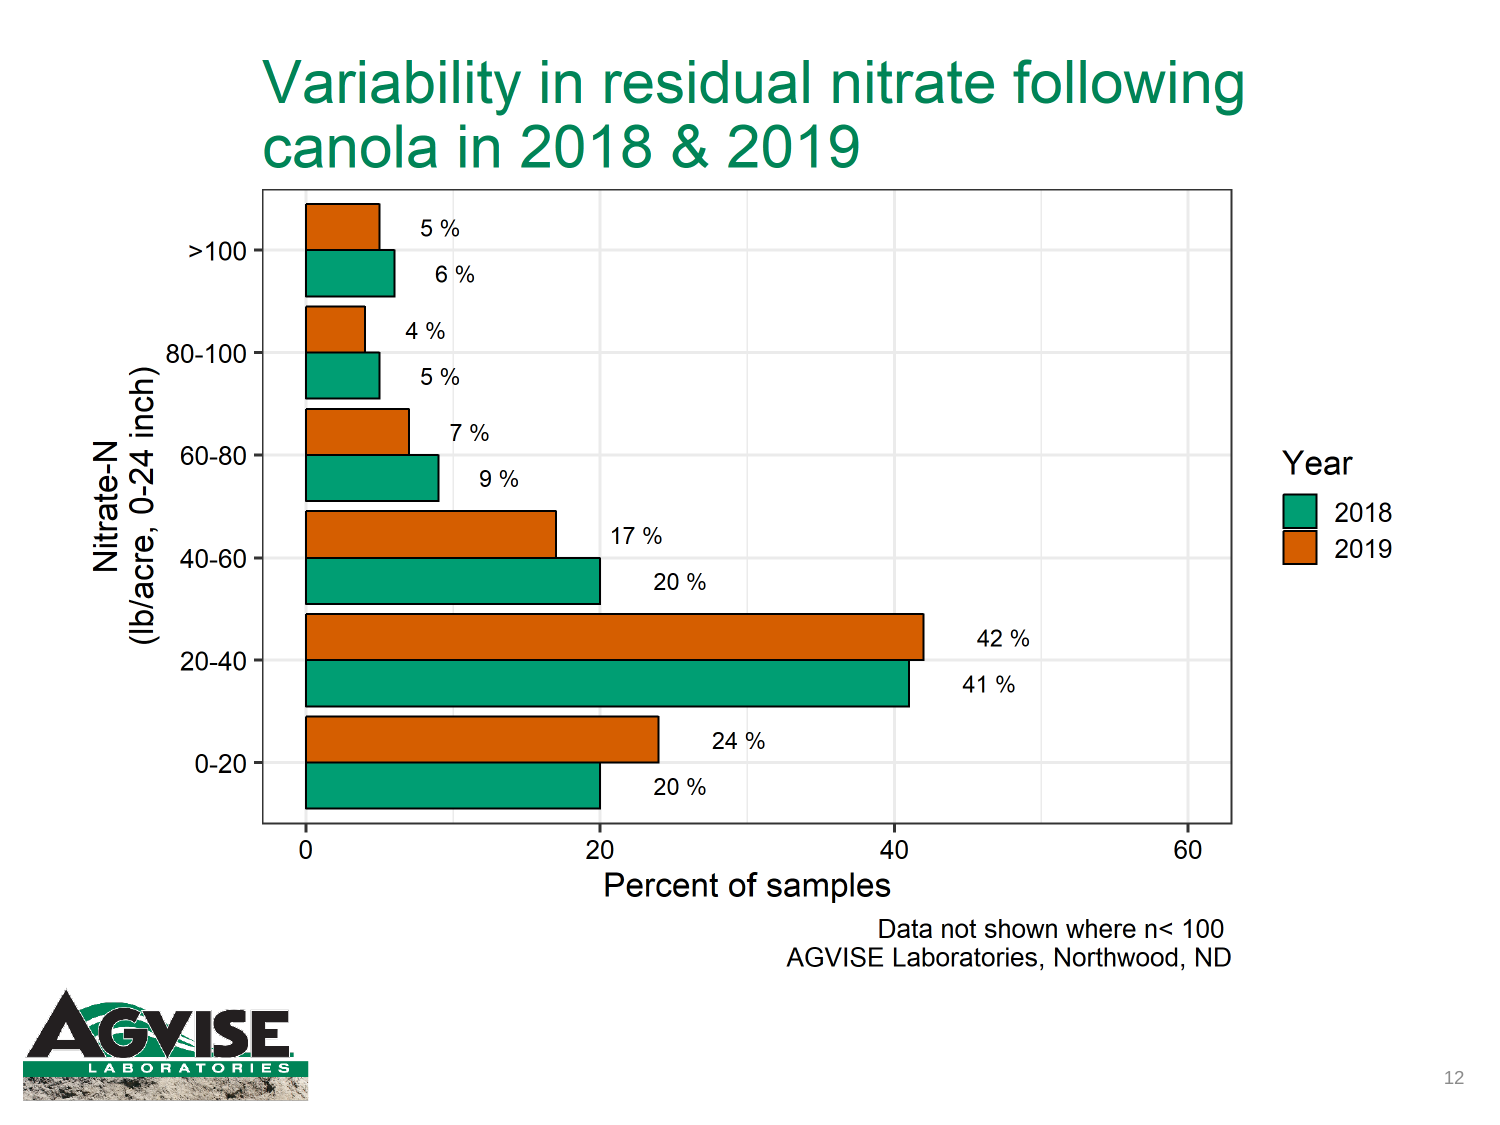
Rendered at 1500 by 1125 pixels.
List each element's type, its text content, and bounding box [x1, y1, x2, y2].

slide_number 12 [1370, 1046, 1480, 1107]
picture [0, 42, 1426, 1107]
